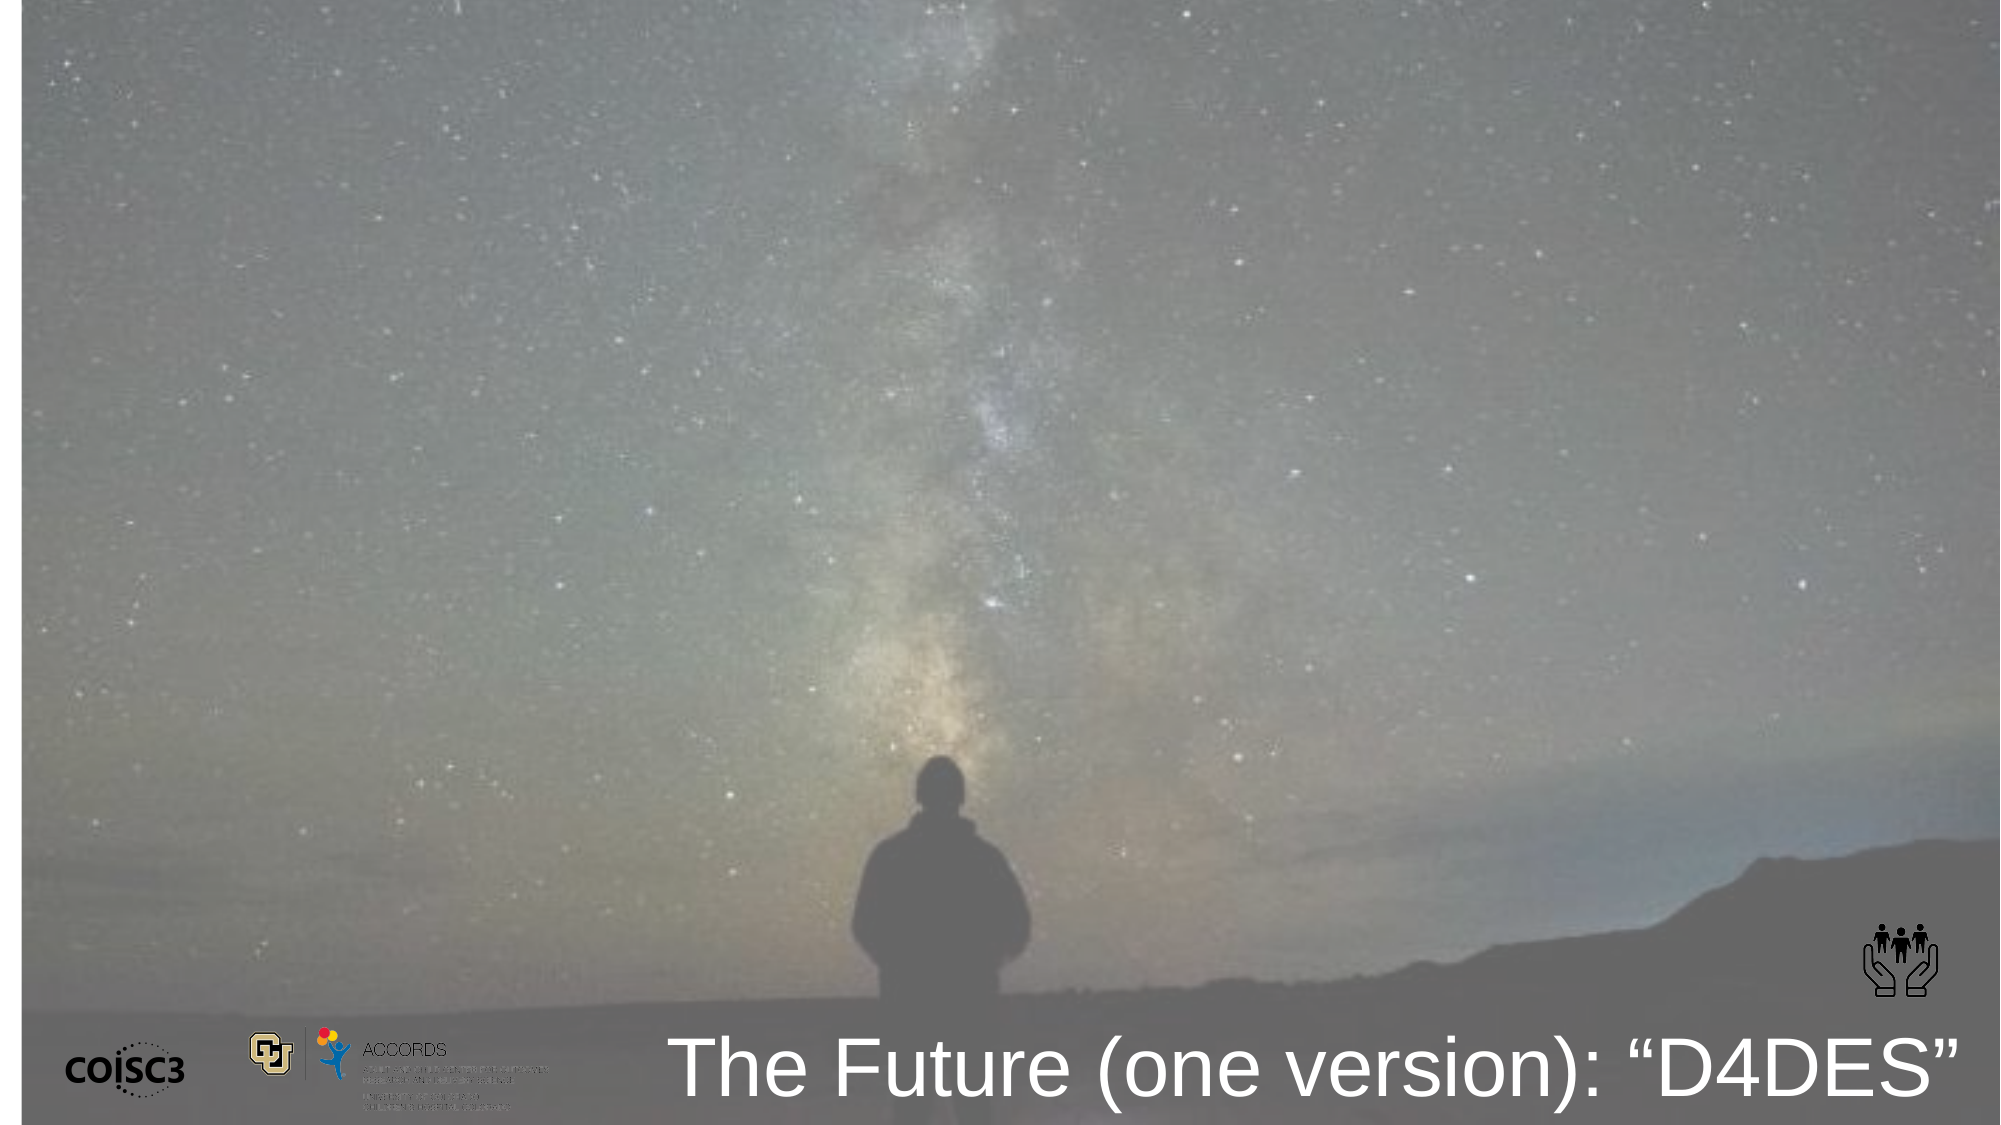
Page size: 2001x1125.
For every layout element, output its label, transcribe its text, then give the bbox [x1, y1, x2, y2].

text_box The Future (one version): “D4DES” [650, 993, 1979, 1125]
text_box [0, 0, 21, 1125]
text_box [21, 0, 2000, 1125]
picture [43, 1037, 208, 1112]
picture [247, 1024, 551, 1112]
picture [1860, 919, 1942, 1002]
